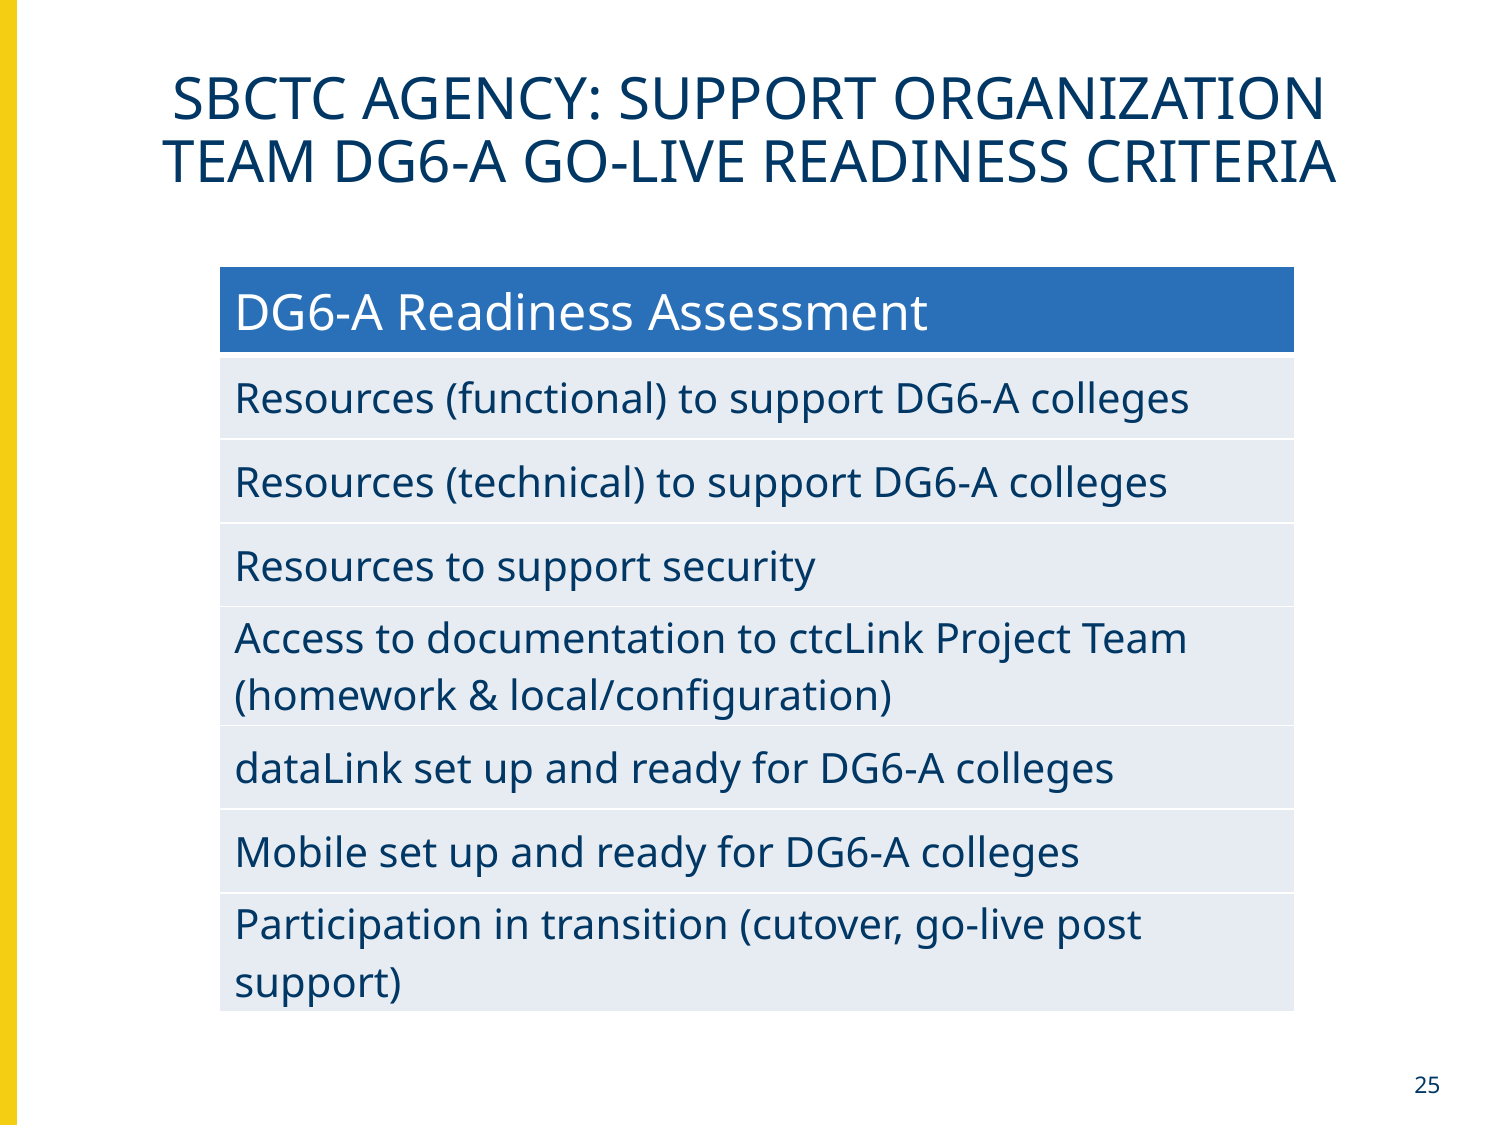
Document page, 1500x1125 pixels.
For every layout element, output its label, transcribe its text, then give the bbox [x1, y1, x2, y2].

table_cell dataLink set up and ready for DG6-A colleges [220, 726, 1294, 808]
title SBCTC Agency: Support Organization Team DG6-A Go-Live Readiness Criteria [94, 61, 1406, 212]
table_cell Resources (technical) to support DG6-A colleges [220, 440, 1294, 522]
table_header DG6-A Readiness Assessment [220, 267, 1294, 352]
table_cell Resources (functional) to support DG6-A colleges [220, 358, 1294, 438]
table_cell Access to documentation to ctcLink Project Team (homework & local/configuration) [220, 607, 1294, 725]
slide_number 25 [1378, 1063, 1456, 1103]
table_cell Mobile set up and ready for DG6-A colleges [220, 810, 1294, 892]
table_cell Participation in transition (cutover, go-live post support) [220, 894, 1294, 1011]
table_cell Resources to support security [220, 524, 1294, 606]
